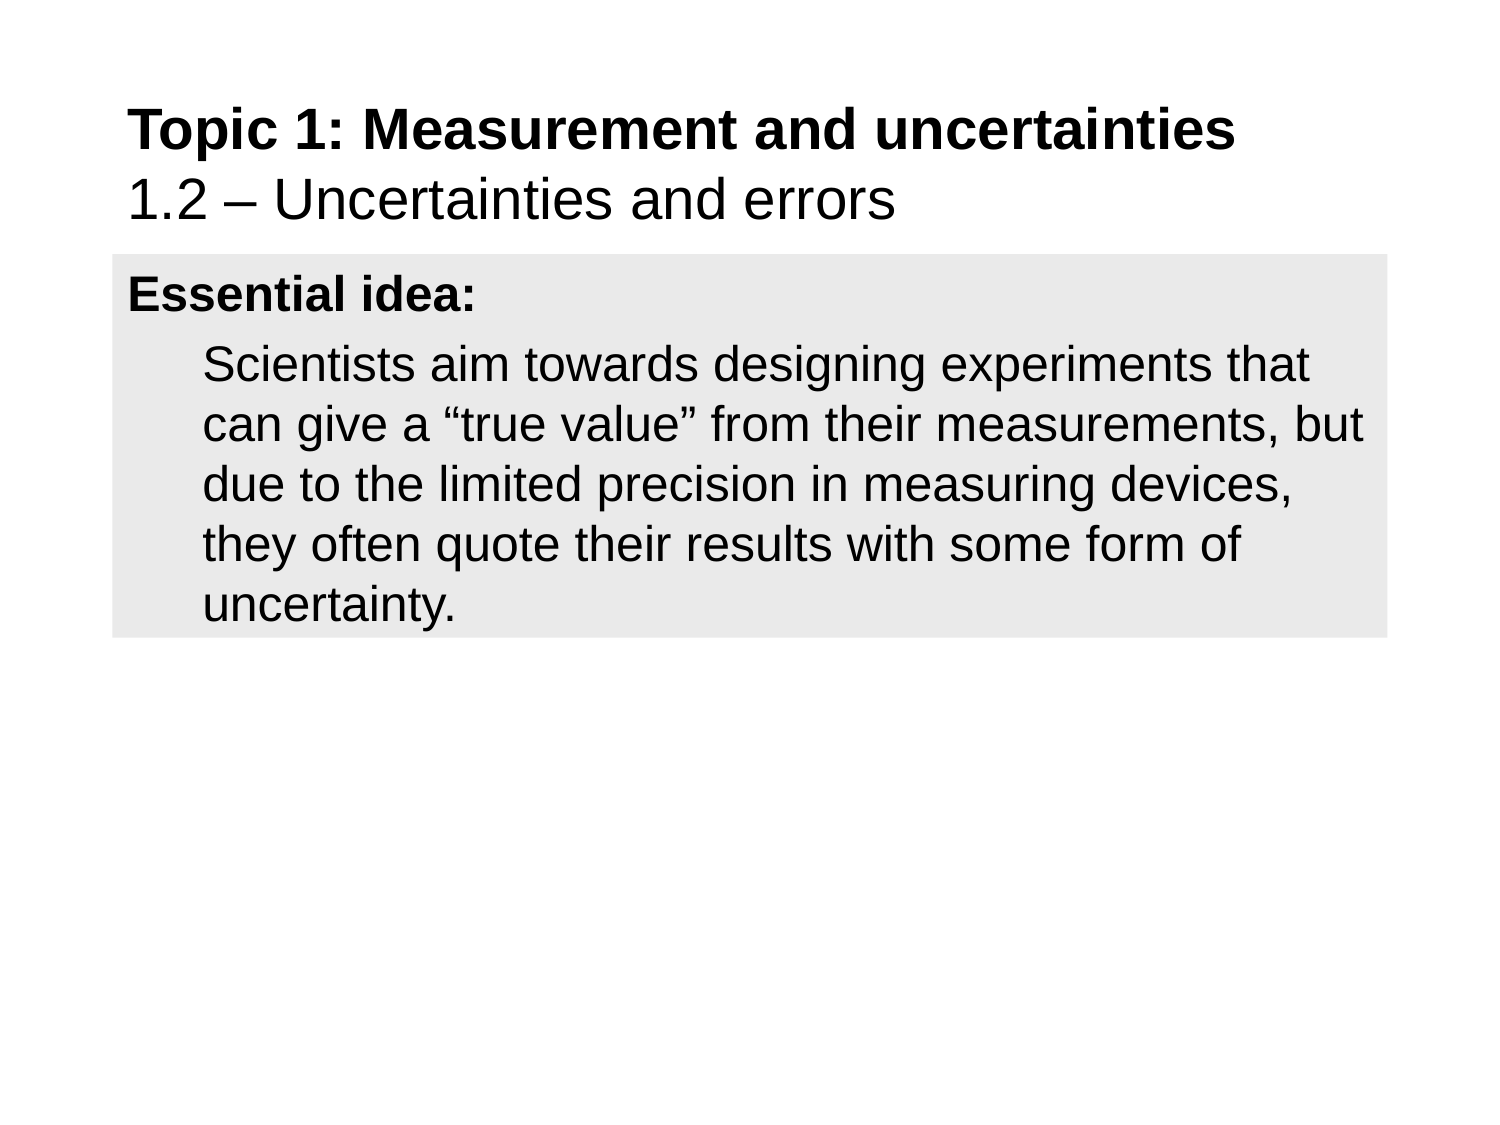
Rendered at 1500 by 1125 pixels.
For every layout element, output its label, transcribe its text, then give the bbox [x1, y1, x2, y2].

title Topic 1: Measurement and uncertainties 1.2 – Uncertainties and errors [112, 87, 1388, 235]
text_box Essential idea: Scientists aim towards designing experiments that can give a “true value” from their measurements, but due to the limited precision in measuring devices, they often quote their results with some form of uncertainty. [112, 254, 1388, 638]
